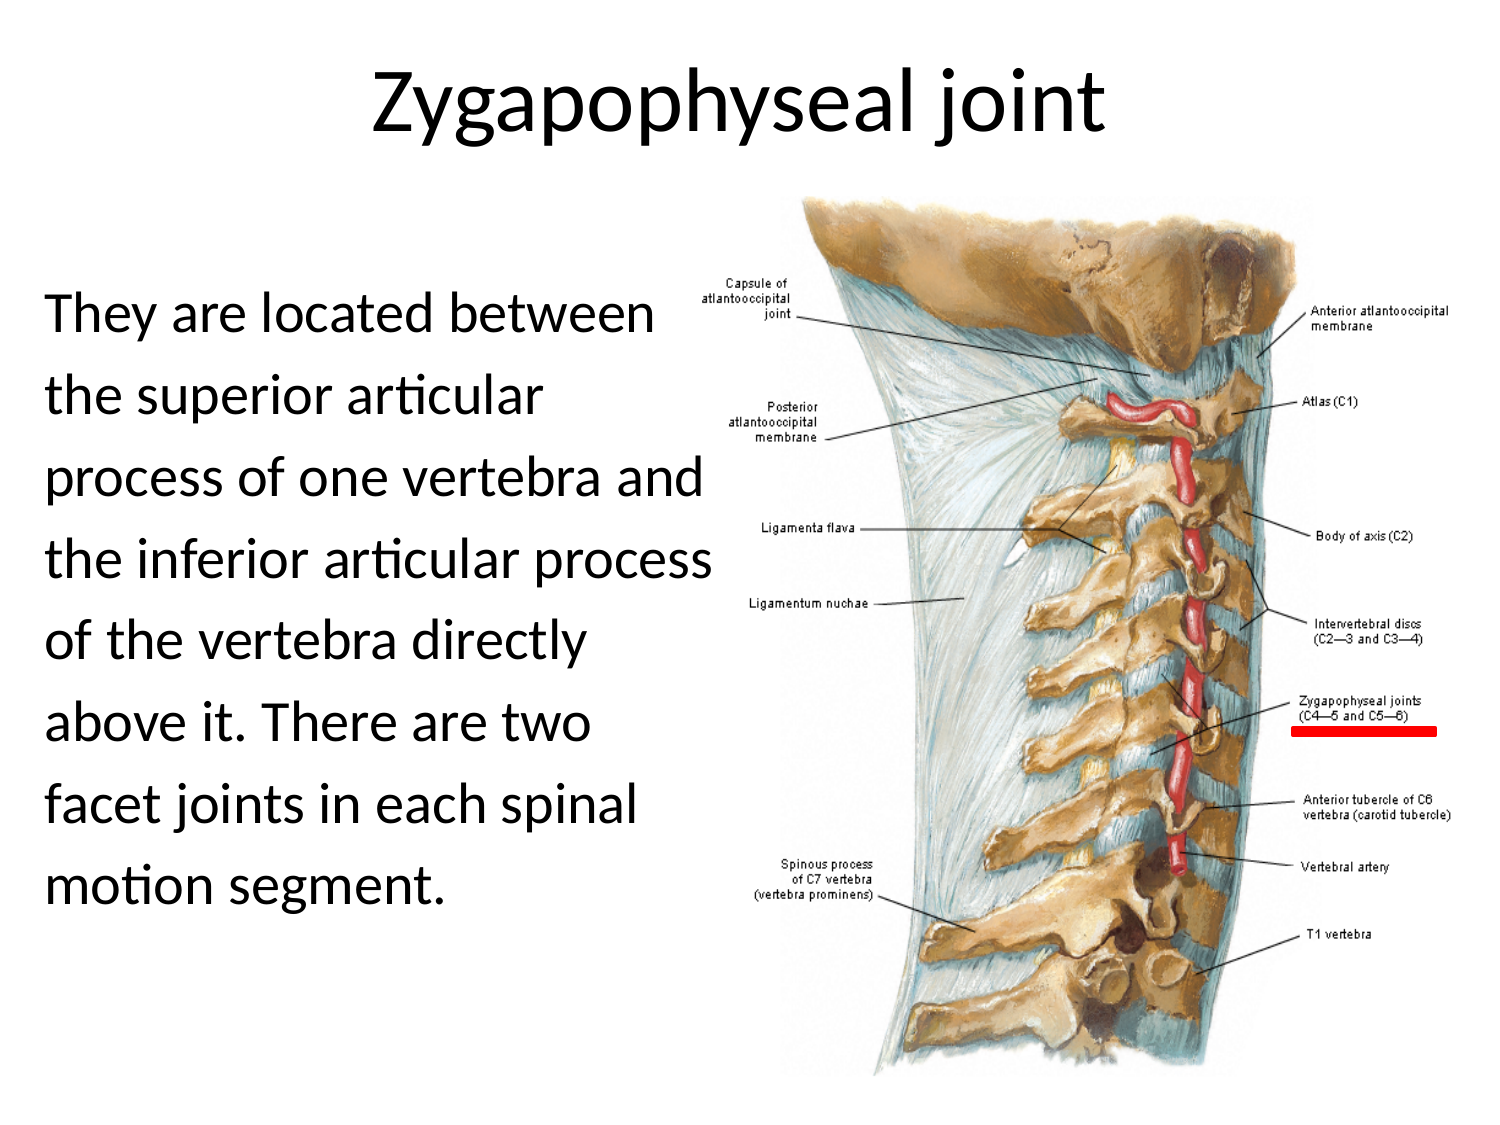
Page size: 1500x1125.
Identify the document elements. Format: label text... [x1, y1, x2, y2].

title Zygapophyseal joint [64, 30, 1415, 159]
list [690, 195, 1459, 1083]
list They are located between the superior articular process of one vertebra and the inferior articular process of the vertebra directly above it. There are two facet joints in each spinal motion segment. [29, 267, 685, 1047]
